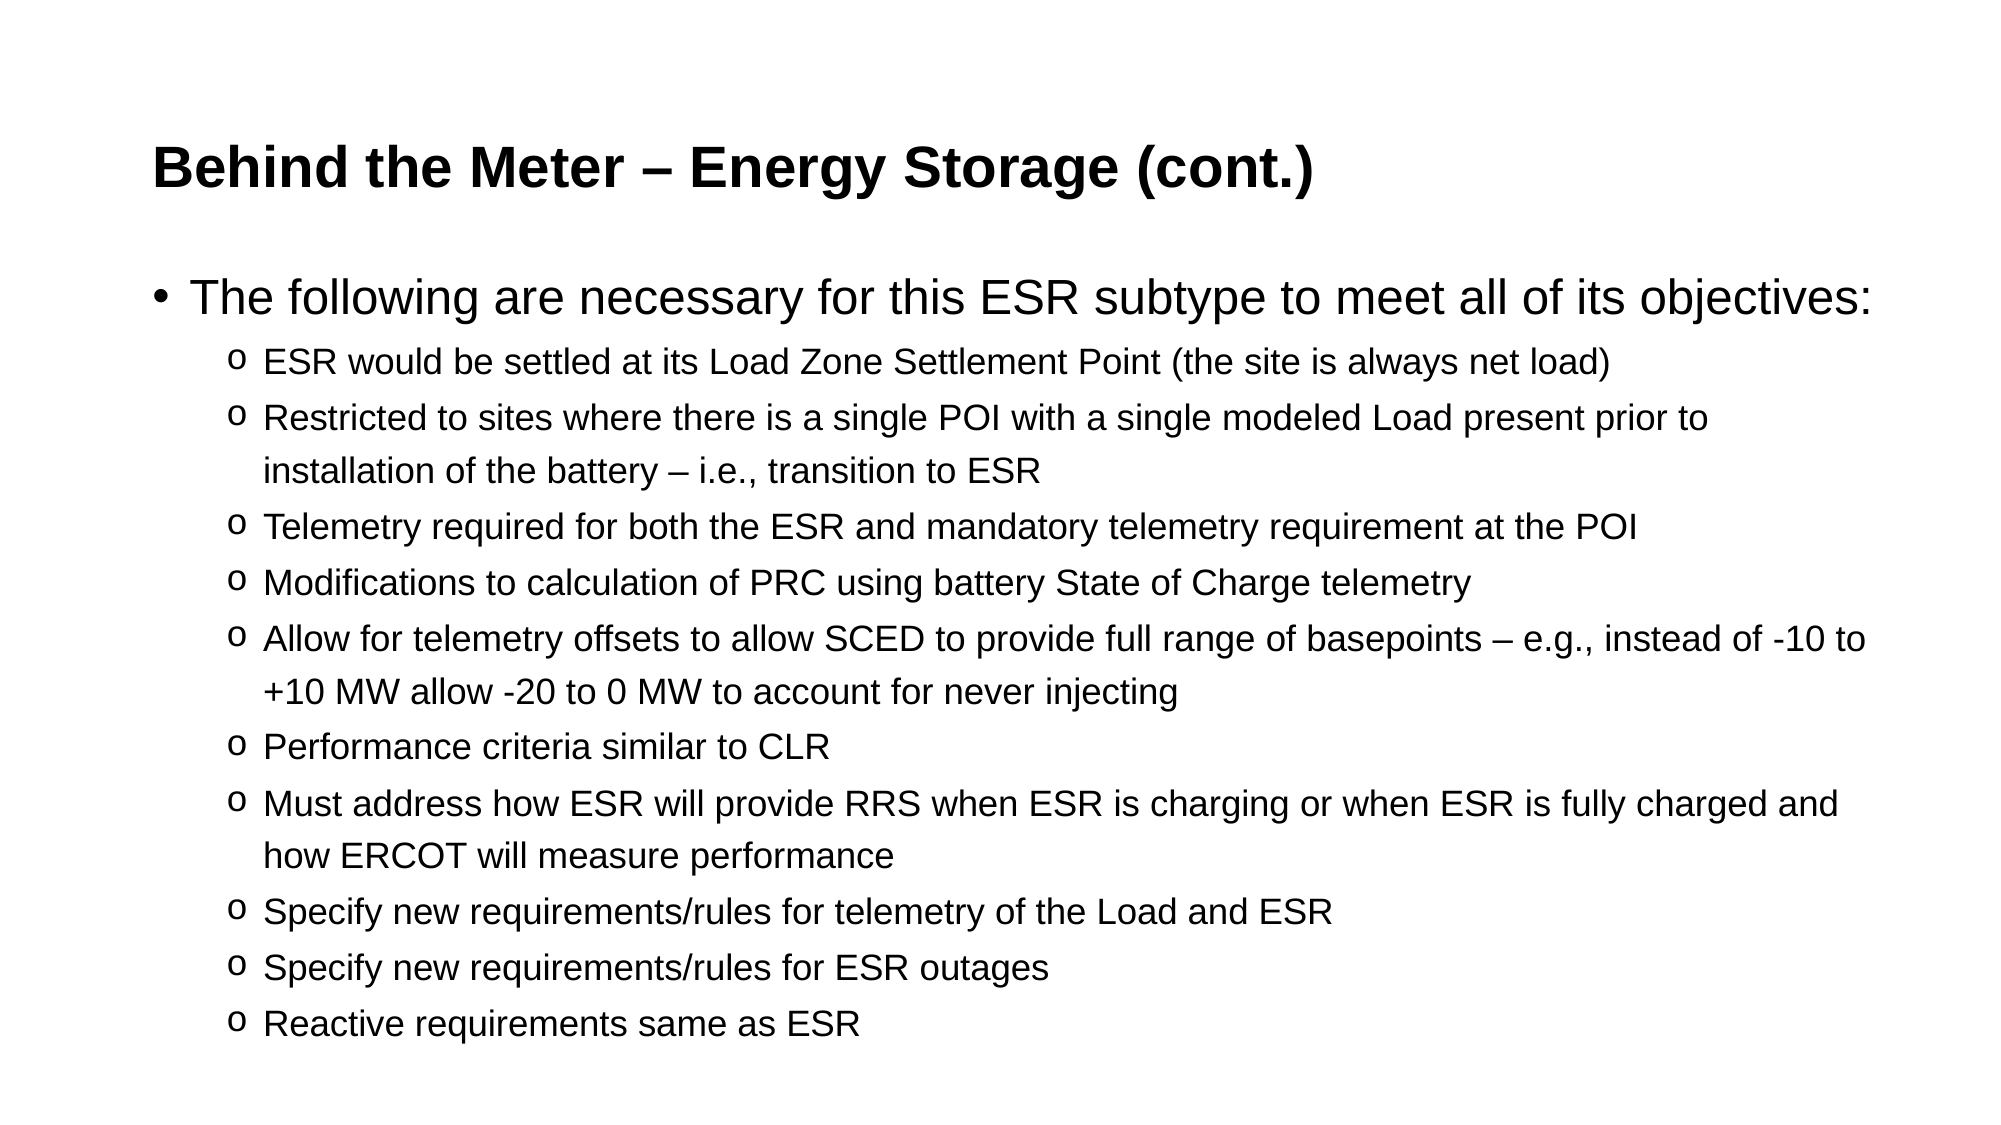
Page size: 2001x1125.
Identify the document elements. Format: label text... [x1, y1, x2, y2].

title Behind the Meter – Energy Storage (cont.) [137, 59, 1863, 199]
list The following are necessary for this ESR subtype to meet all of its objectives: ESR would be settled at its Load Zone Settlement Point (the site is always net load) Restricted to sites where there is a single POI with a single modeled Load present prior to installation of the battery – i.e., transition to ESR Telemetry required for both the ESR and mandatory telemetry requirement at the POI Modifications to calculation of PRC using battery State of Charge telemetry Allow for telemetry offsets to allow SCED to provide full range of basepoints – e.g., instead of -10 to +10 MW allow -20 to 0 MW to account for never injecting Performance criteria similar to CLR Must address how ESR will provide RRS when ESR is charging or when ESR is fully charged and how ERCOT will measure performance Specify new requirements/rules for telemetry of the Load and ESR Specify new requirements/rules for ESR outages Reactive requirements same as ESR [137, 199, 1905, 1078]
